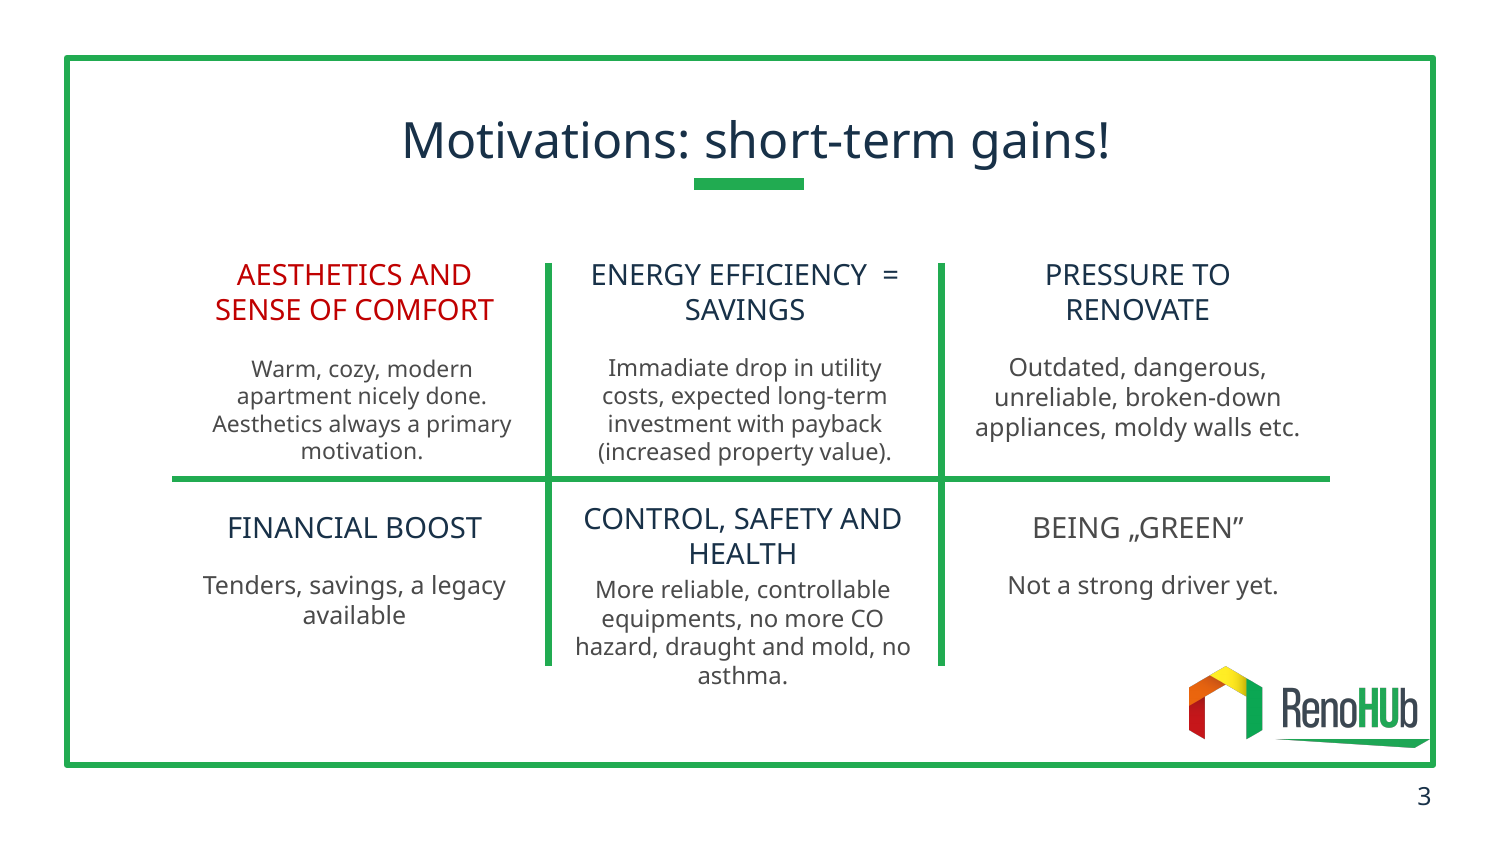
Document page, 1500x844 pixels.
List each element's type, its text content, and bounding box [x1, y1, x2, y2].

text_box AESTHETICS AND SENSE OF COMFORT [181, 235, 528, 338]
slide_number 3 [1401, 537, 1457, 844]
text_box BEING „GREEN” [947, 480, 1329, 554]
text_box PRESSURE TO RENOVATE [964, 235, 1312, 336]
list Warm, cozy, modern apartment nicely done. Aesthetics always a primary motivation. [175, 338, 549, 481]
picture [1189, 666, 1401, 748]
text_box Not a strong driver yet. [947, 554, 1340, 682]
text_box Outdated, dangerous, unreliable, broken-down appliances, moldy walls etc. [947, 336, 1329, 480]
title Motivations: short-term gains! [126, 77, 1387, 185]
text_box Tenders, savings, a legacy available [160, 554, 544, 661]
text_box More reliable, controllable equipments, no more CO hazard, draught and mold, no asthma. [544, 586, 942, 706]
text_box CONTROL, SAFETY AND HEALTH [544, 481, 942, 586]
text_box FINANCIAL BOOST [181, 480, 528, 554]
text_box ENERGY EFFICIENCY = SAVINGS [571, 235, 919, 337]
text_box Immadiate drop in utility costs, expected long-term investment with payback (increased property value). [566, 337, 924, 481]
